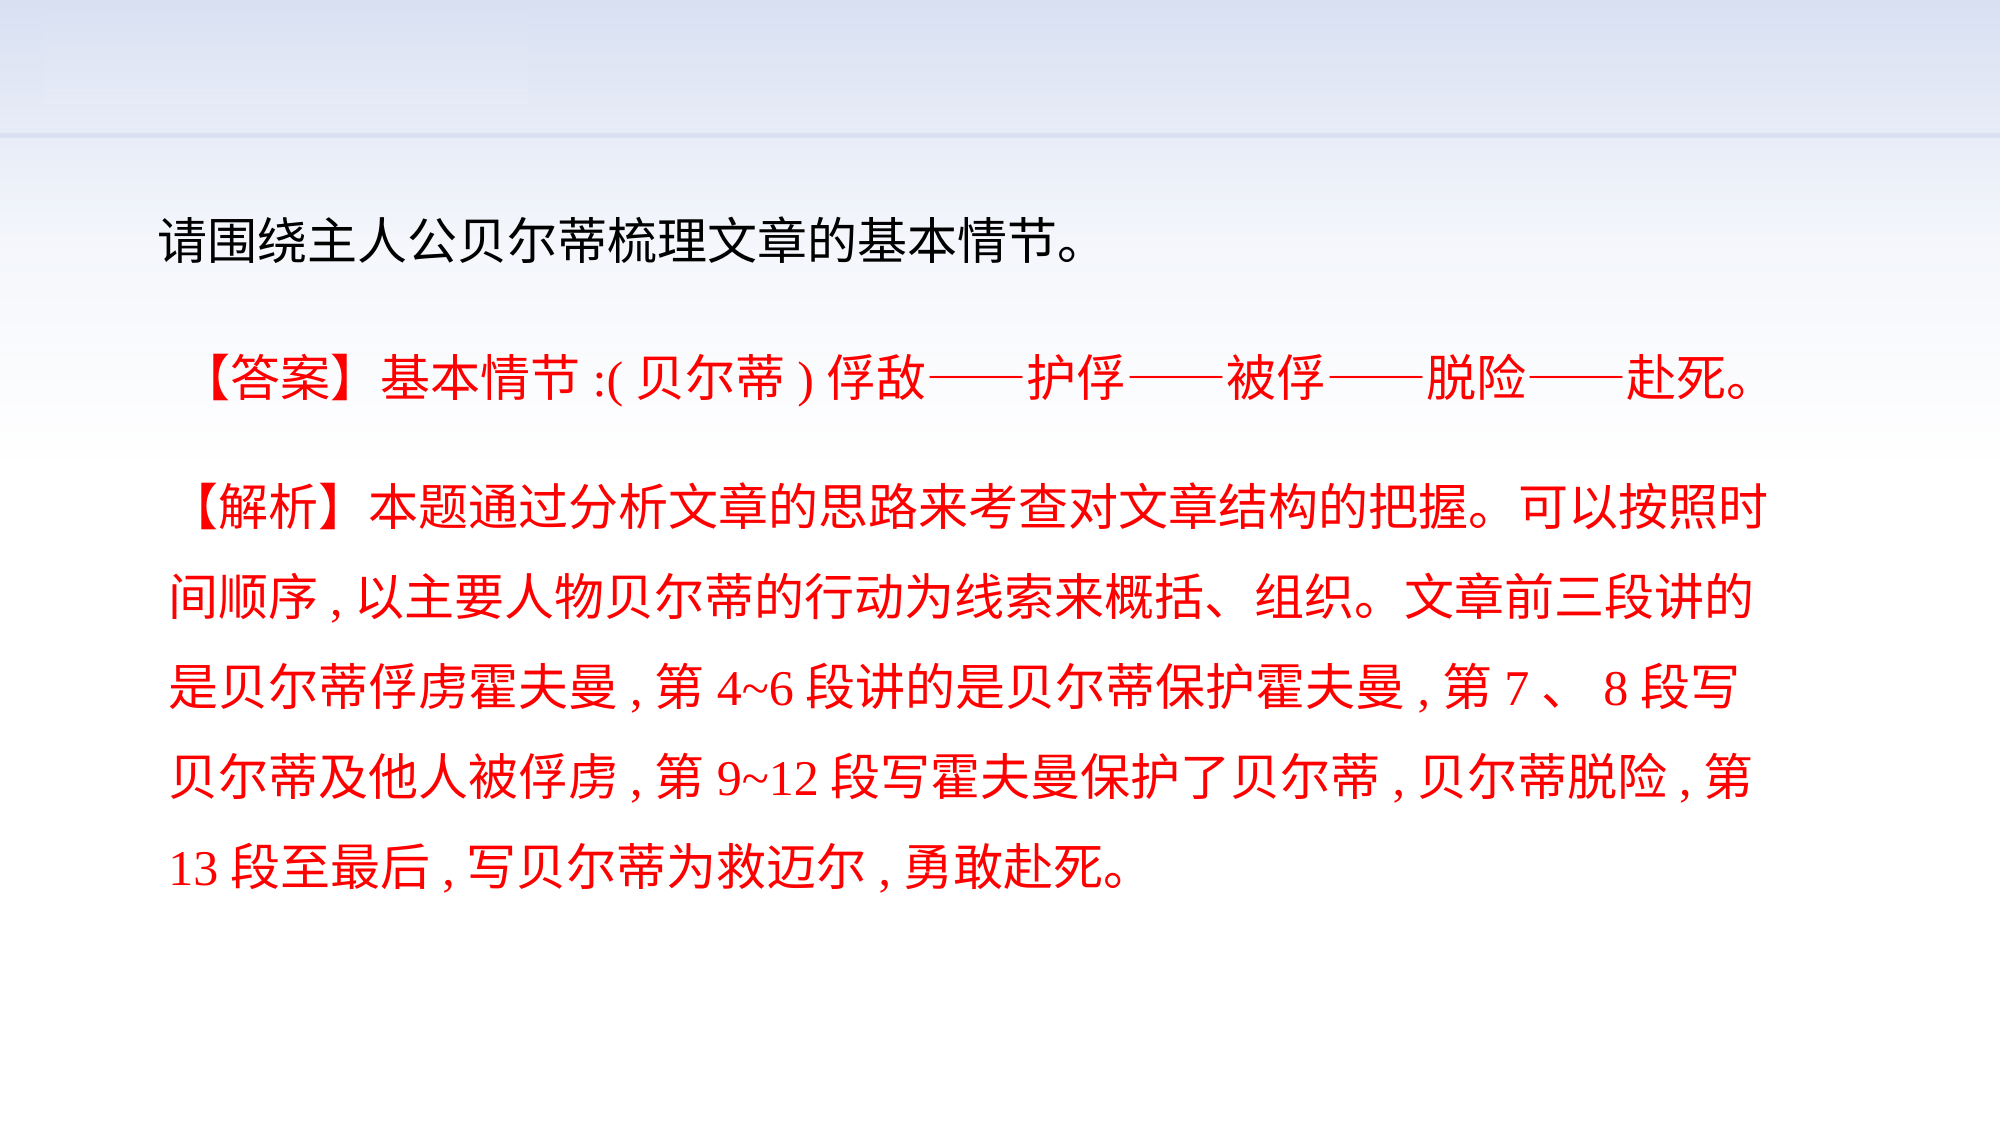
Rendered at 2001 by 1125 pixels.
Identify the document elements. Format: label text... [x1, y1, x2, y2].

text_box 请围绕主人公贝尔蒂梳理文章的基本情节。 [143, 171, 1607, 289]
picture [0, 0, 2000, 1125]
text_box 【答案】基本情节:(贝尔蒂)俘敌——护俘——被俘——脱险——赴死。 [166, 309, 1785, 437]
text_box 【解析】本题通过分析文章的思路来考查对文章结构的把握。可以按照时间顺序,以主要人物贝尔蒂的行动为线索来概括、组织。文章前三段讲的是贝尔蒂俘虏霍夫曼,第4~6段讲的是贝尔蒂保护霍夫曼,第7、8段写贝尔蒂及他人被俘虏,第9~12段写霍夫曼保护了贝尔蒂,贝尔蒂脱险,第13段至最后,写贝尔蒂为救迈尔,勇敢赴死。 [153, 437, 1798, 903]
